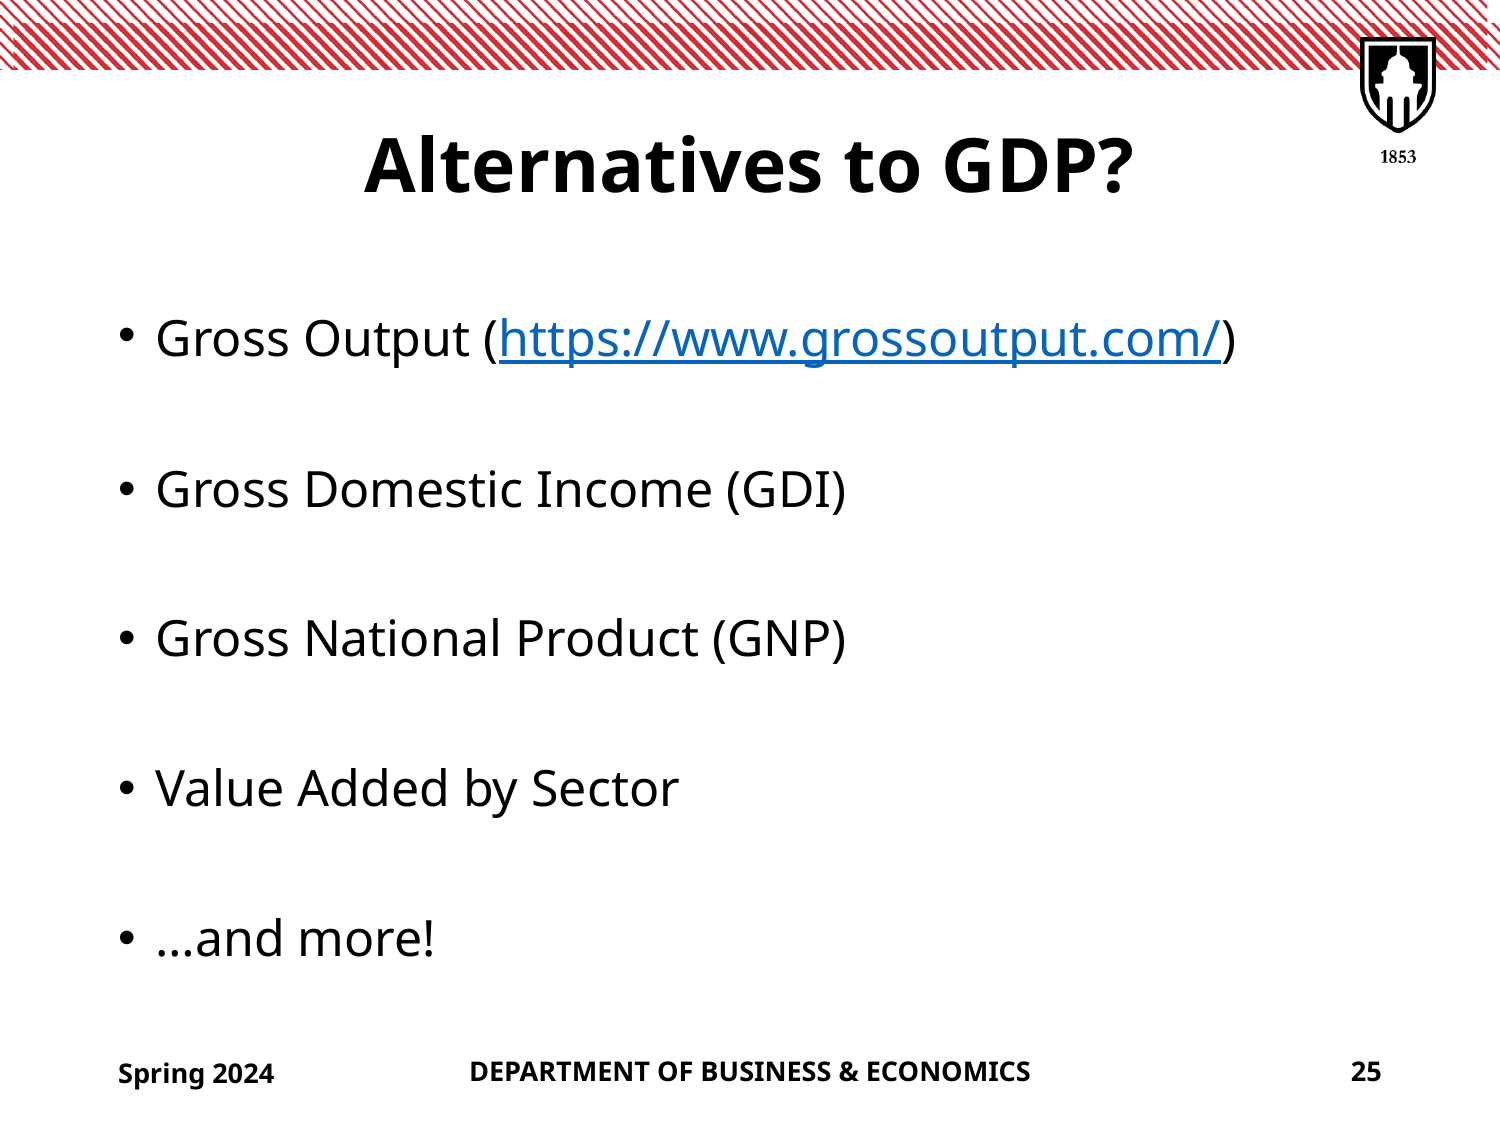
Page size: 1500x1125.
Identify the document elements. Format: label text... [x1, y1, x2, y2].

slide_number 25 [1059, 1042, 1397, 1103]
picture [0, 0, 1500, 163]
title Alternatives to GDP? [103, 59, 1397, 278]
footer DEPARTMENT OF BUSINESS & ECONOMICS [277, 1042, 1059, 1103]
slide_number Spring 2024 [103, 1042, 277, 1103]
list Gross Output (https://www.grossoutput.com/) Gross Domestic Income (GDI) Gross National Product (GNP) Value Added by Sector …and more! [103, 299, 1397, 1014]
